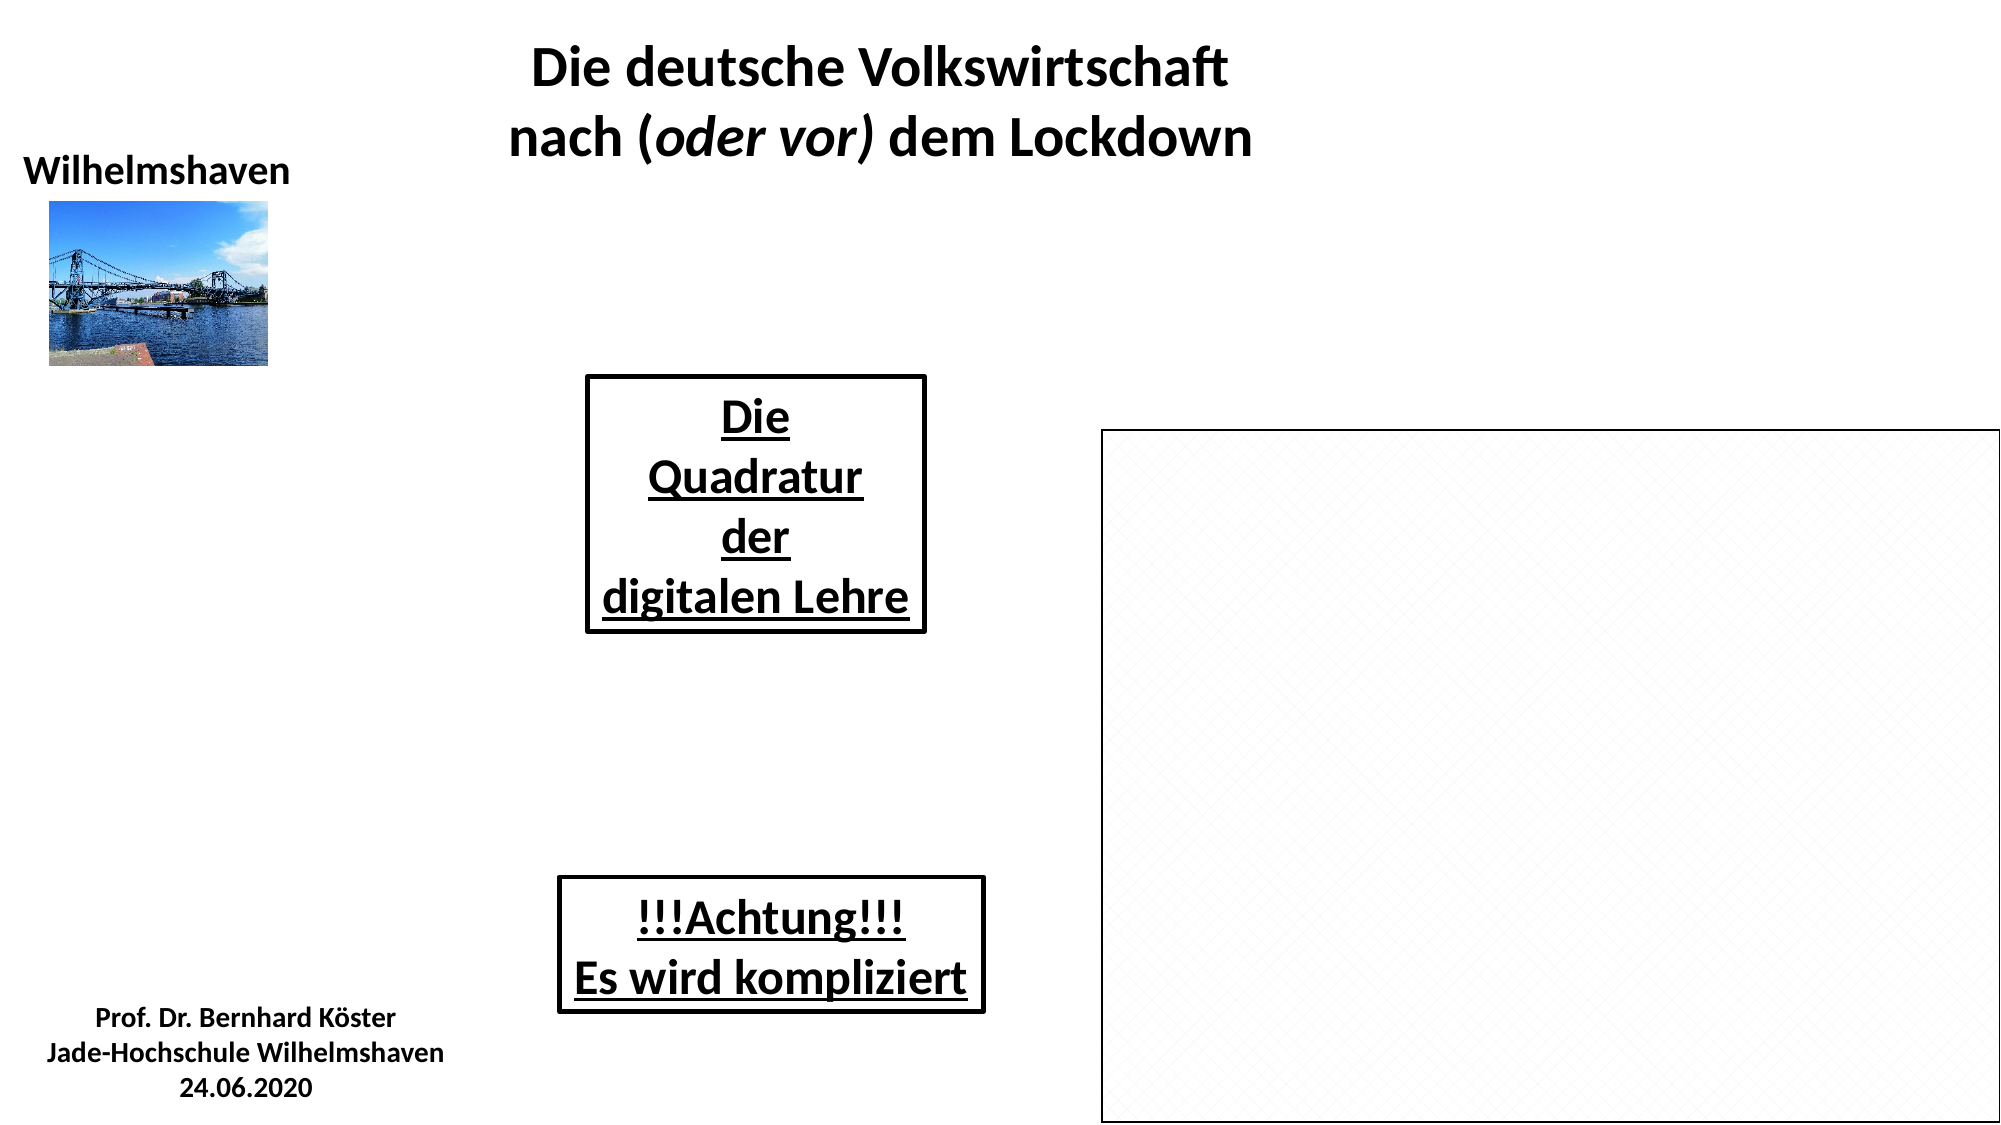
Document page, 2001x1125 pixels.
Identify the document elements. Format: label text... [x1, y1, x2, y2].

text_box Die Quadratur der digitalen Lehre [587, 376, 925, 632]
text_box Die deutsche Volkswirtschaft nach (oder vor) dem Lockdown [493, 20, 1269, 175]
text_box Wilhelmshaven [8, 135, 306, 200]
text_box Prof. Dr. Bernhard Köster Jade-Hochschule Wilhelmshaven 24.06.2020 [32, 991, 460, 1111]
text_box [1101, 429, 2000, 1123]
text_box !!!Achtung!!! Es wird kompliziert [559, 876, 984, 1012]
picture [49, 201, 268, 366]
